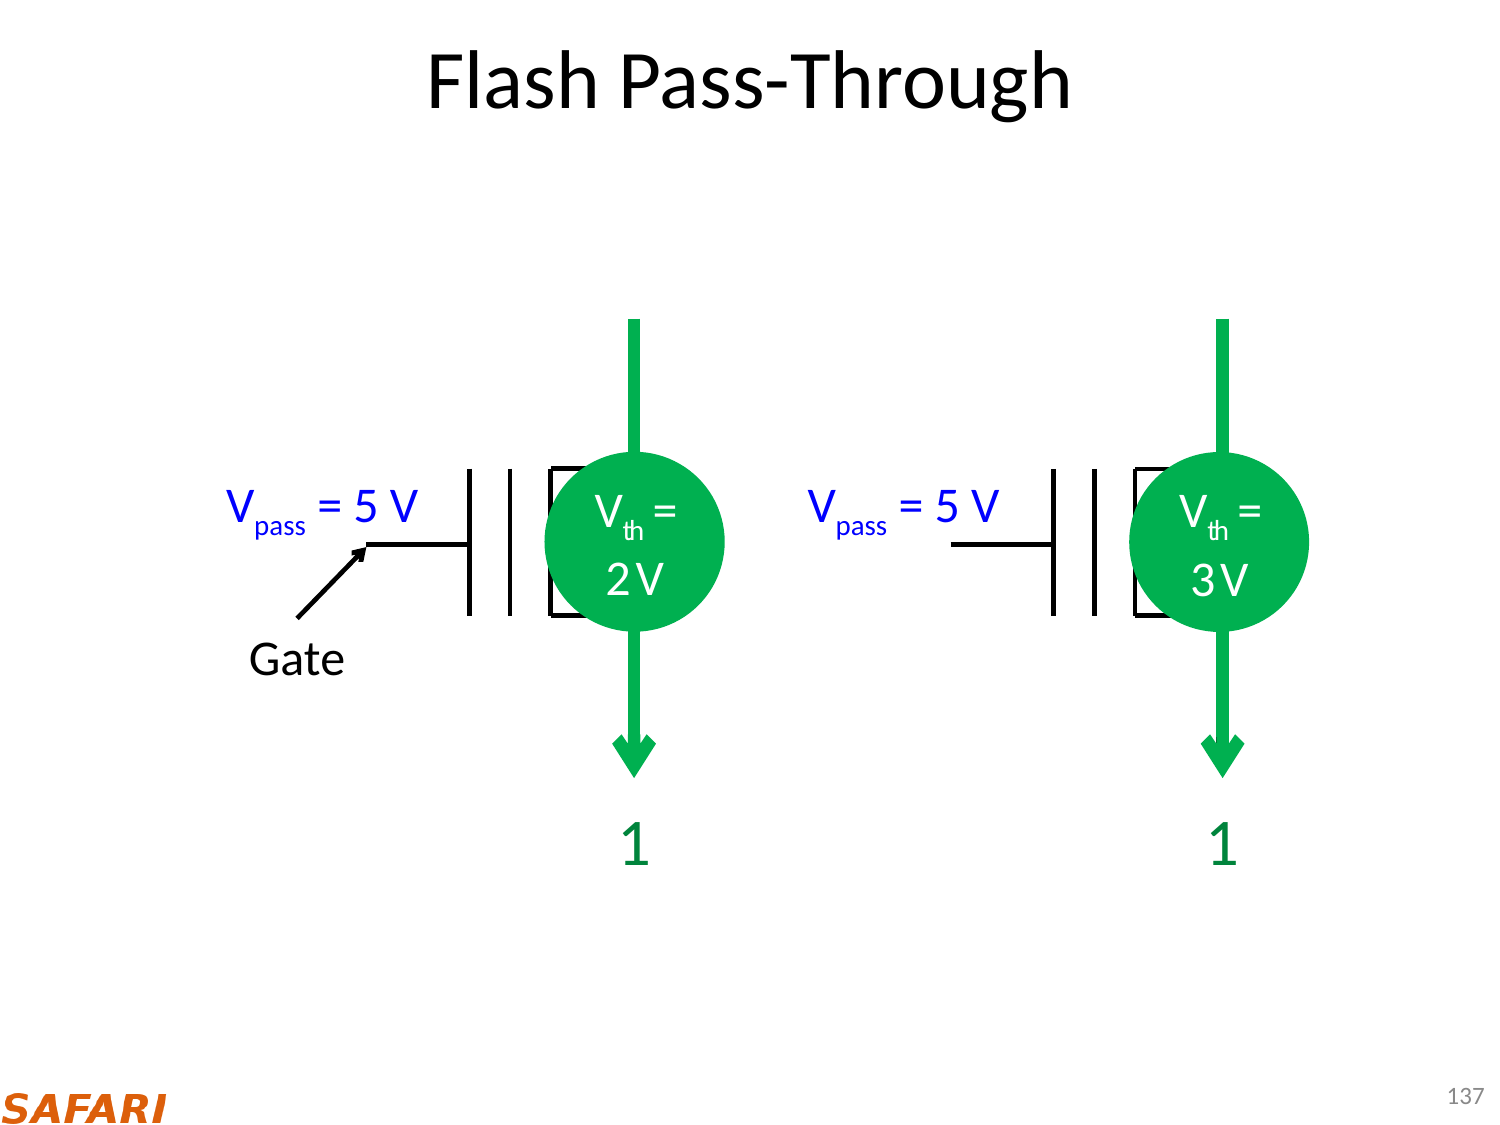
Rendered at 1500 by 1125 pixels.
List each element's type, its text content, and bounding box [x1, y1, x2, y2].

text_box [366, 321, 633, 764]
title Flash Pass-Through [0, 0, 1500, 150]
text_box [950, 321, 1219, 764]
text_box Gate [177, 618, 361, 694]
text_box Vth = 2 V [640, 449, 727, 634]
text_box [296, 546, 367, 619]
text_box Vpass = 5 V [174, 465, 361, 549]
text_box 1 [1153, 791, 1293, 887]
text_box Vpass = 5 V [756, 465, 945, 549]
picture [0, 1085, 172, 1125]
text_box Vth = 3 V [1228, 450, 1312, 634]
text_box 1 [564, 791, 704, 887]
slide_number 137 [1149, 1064, 1500, 1125]
